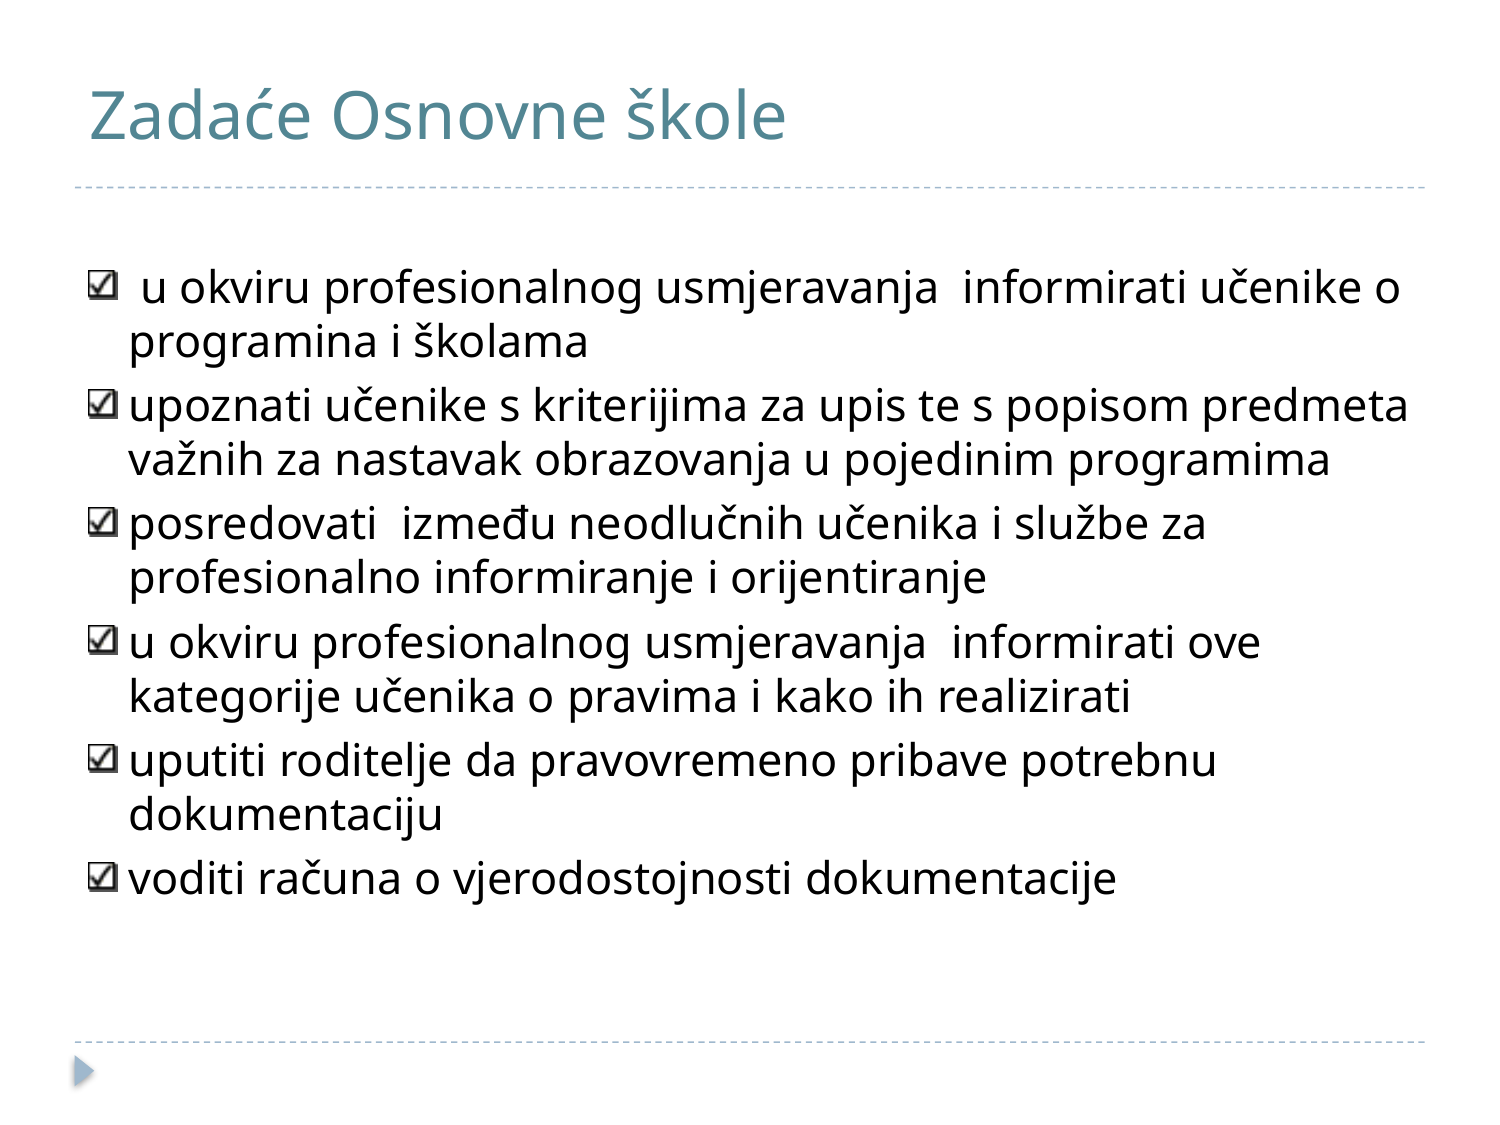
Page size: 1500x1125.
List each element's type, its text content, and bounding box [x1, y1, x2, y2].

picture [88, 270, 118, 300]
picture [88, 625, 118, 655]
picture [88, 389, 118, 419]
picture [88, 862, 118, 892]
picture [88, 507, 118, 537]
picture [88, 744, 118, 773]
list u okviru profesionalnog usmjeravanja informirati učenike o programina i školama upoznati učenike s kriterijima za upis te s popisom predmeta važnih za nastavak obrazovanja u pojedinim programima posredovati između neodlučnih učenika i službe za profesionalno informiranje i orijentiranje u okviru profesionalnog usmjeravanja informirati ove kategorije učenika o pravima i kako ih realizirati uputiti roditelje da pravovremeno pribave potrebnu dokumentaciju voditi računa o vjerodostojnosti dokumentacije [73, 186, 1427, 939]
title Zadaće Osnovne škole [75, 37, 1425, 186]
